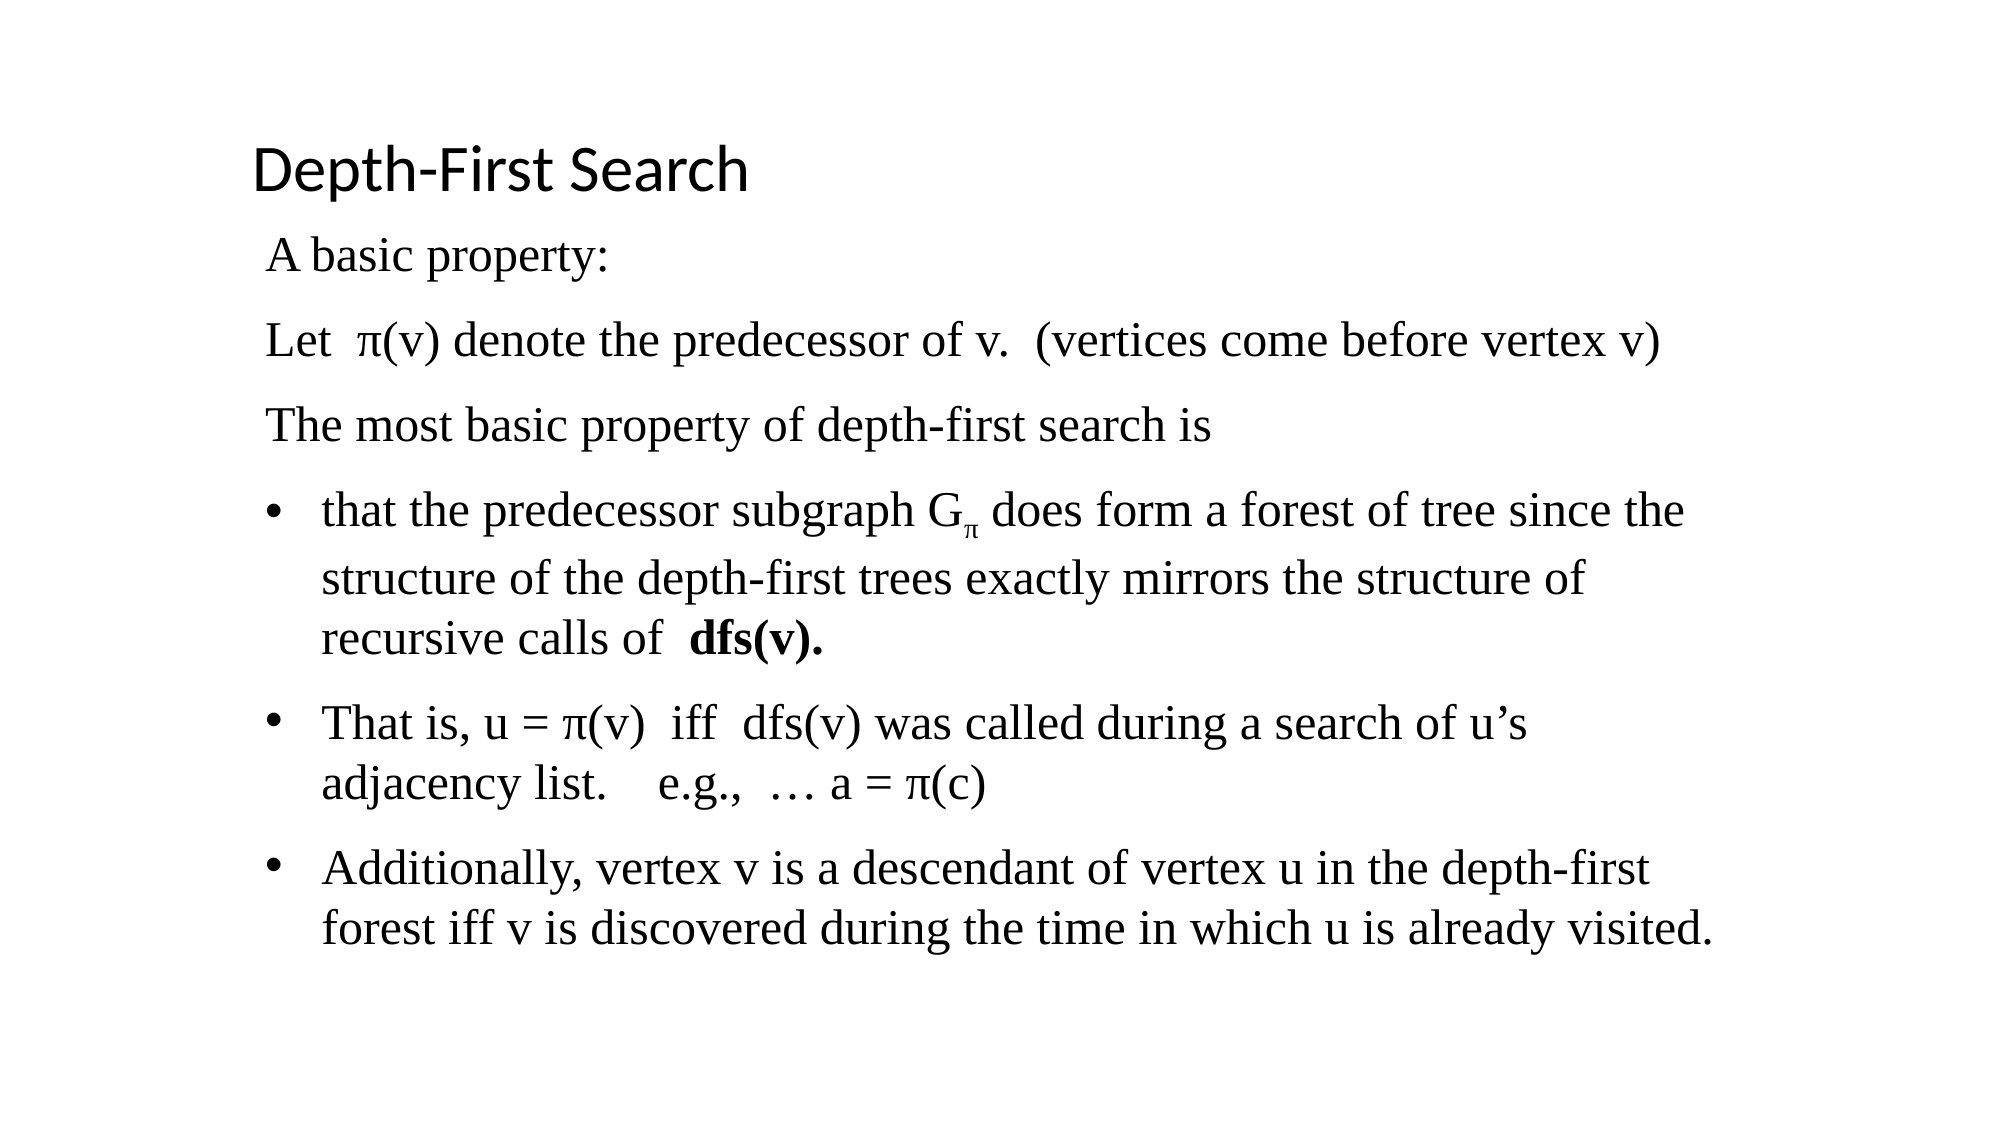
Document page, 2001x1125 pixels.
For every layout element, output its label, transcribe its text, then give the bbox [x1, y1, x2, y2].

text_box Depth-First Search [237, 77, 767, 213]
text_box A basic property: Let π(v) denote the predecessor of v. (vertices come before vertex v) The most basic property of depth-first search is that the predecessor subgraph Gπ does form a forest of tree since the structure of the depth-first trees exactly mirrors the structure of recursive calls of dfs(v). That is, u = π(v) iff dfs(v) was called during a search of u’s adjacency list. e.g., … a = π(c) Additionally, vertex v is a descendant of vertex u in the depth-first forest iff v is discovered during the time in which u is already visited. [250, 214, 1739, 963]
